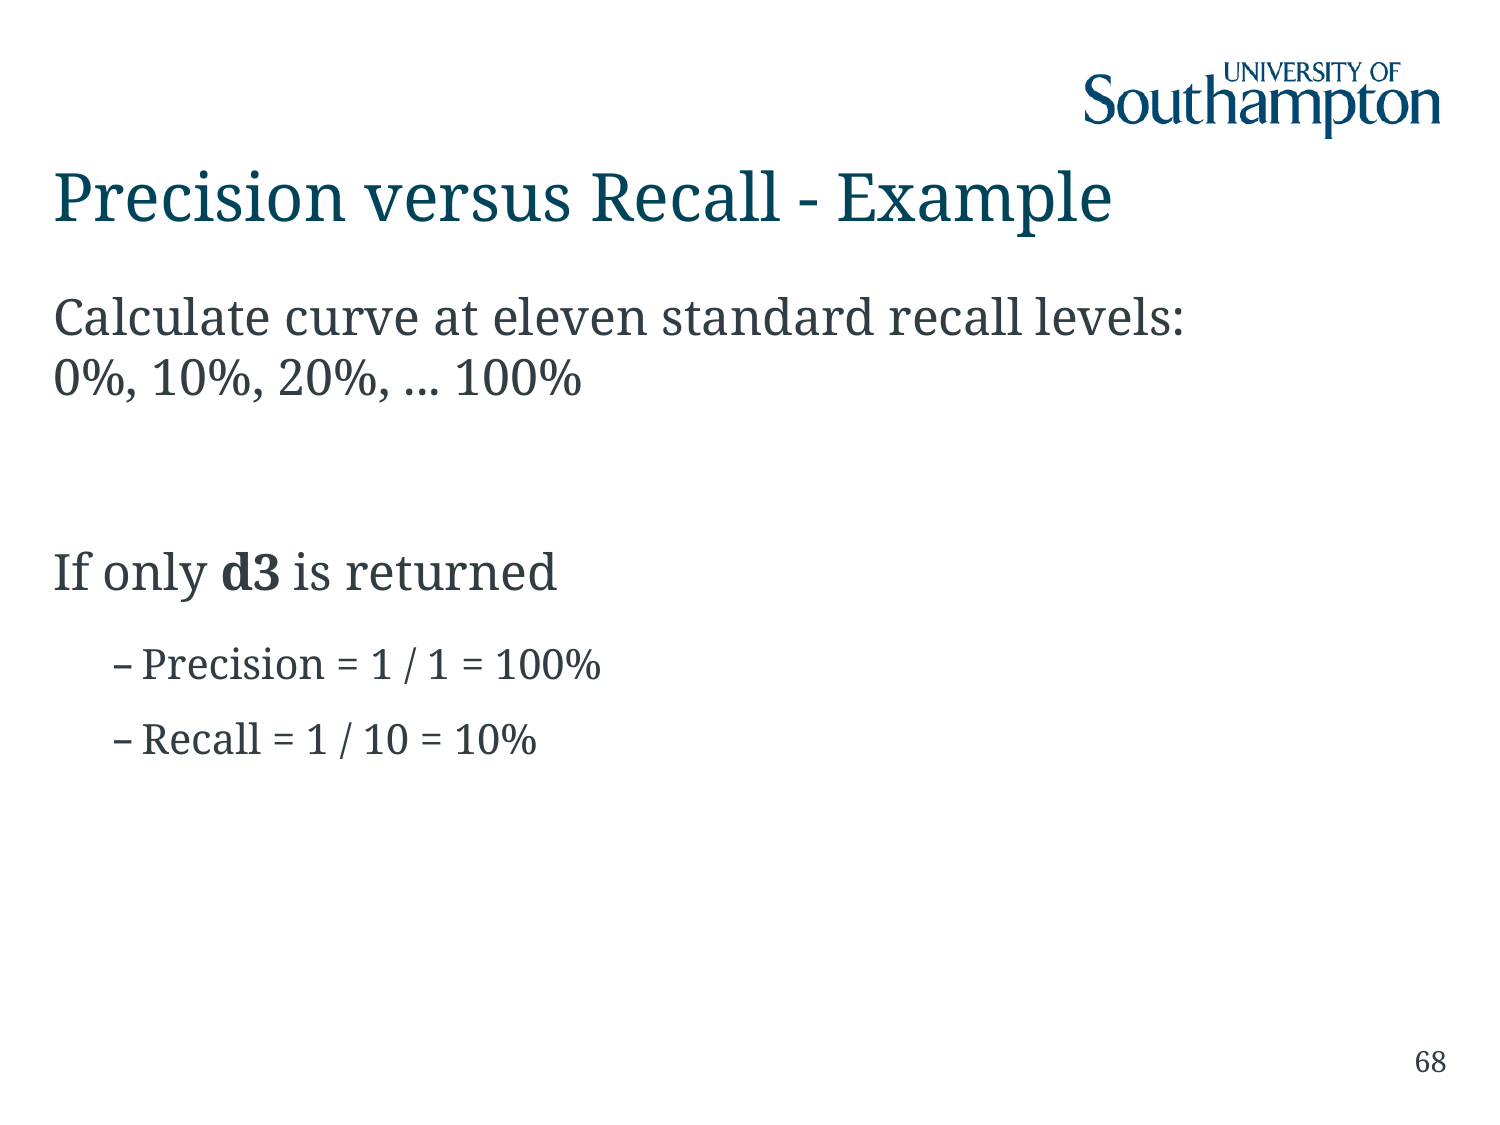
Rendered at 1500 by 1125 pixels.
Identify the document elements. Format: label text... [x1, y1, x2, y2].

picture [1085, 62, 1440, 139]
title Precision versus Recall - Example [52, 147, 1448, 255]
slide_number 68 [1159, 1035, 1448, 1088]
list Calculate curve at eleven standard recall levels: 0%, 10%, 20%, ... 100% If only d3 is returned Precision = 1 / 1 = 100% Recall = 1 / 10 = 10% [52, 277, 1448, 1011]
